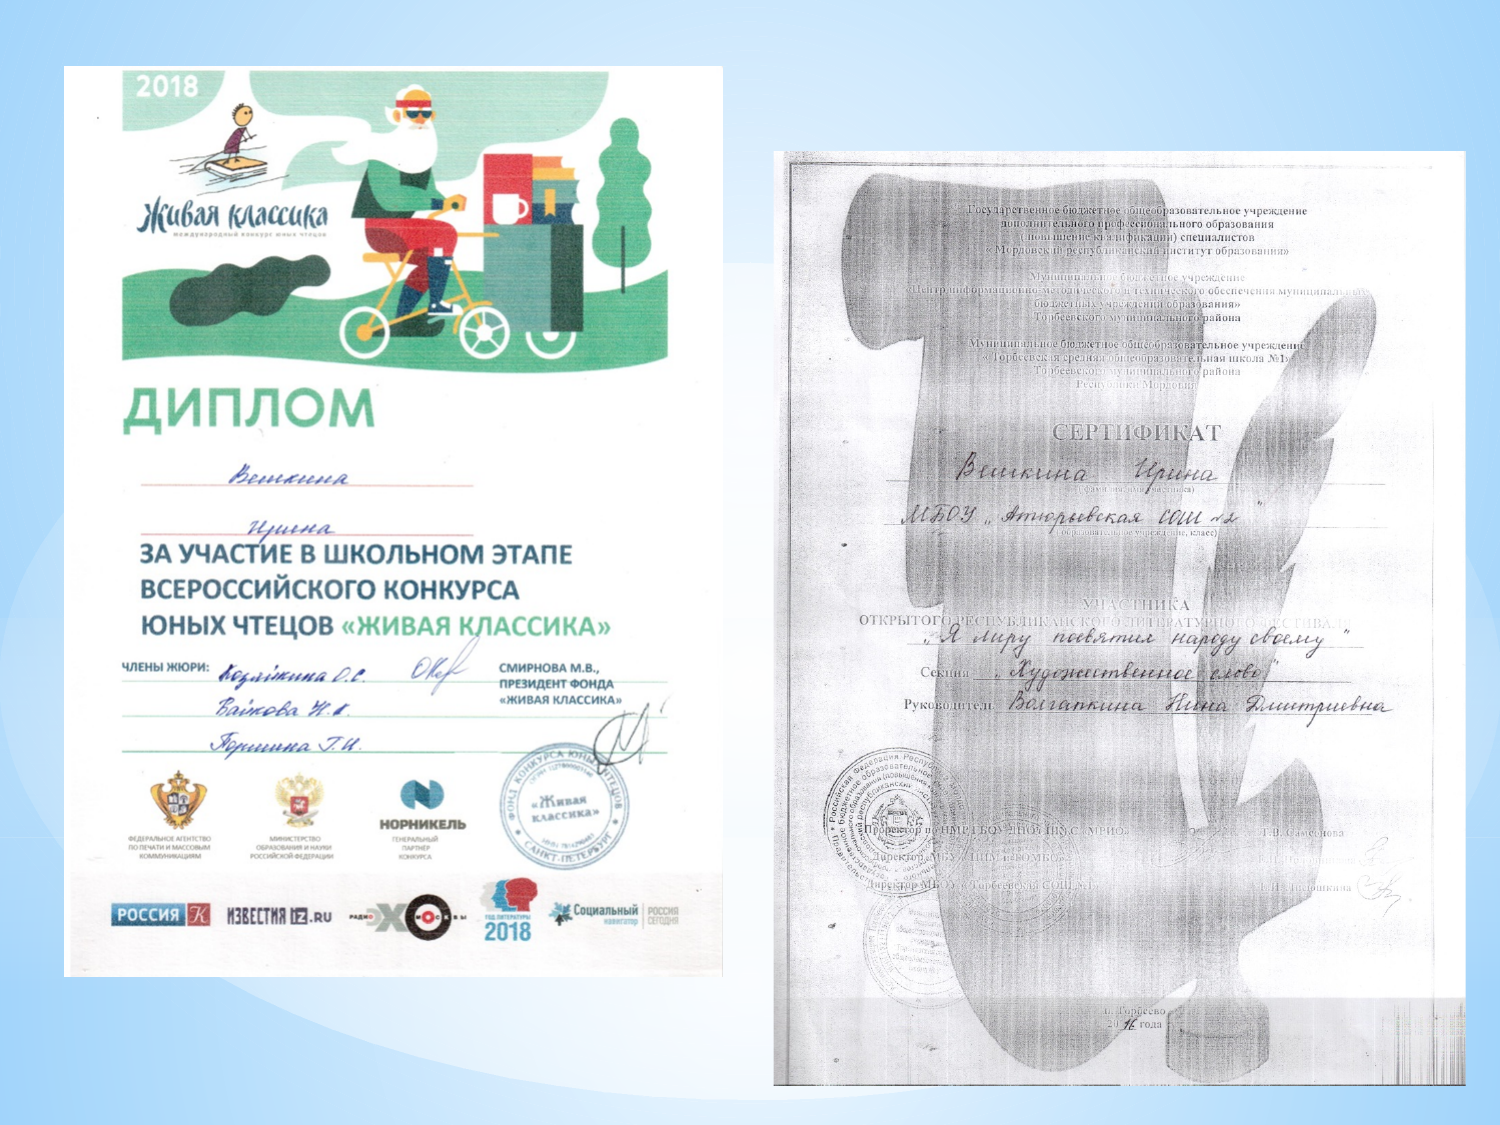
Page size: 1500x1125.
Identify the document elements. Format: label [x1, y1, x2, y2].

picture [773, 151, 1467, 1086]
picture [64, 66, 724, 977]
